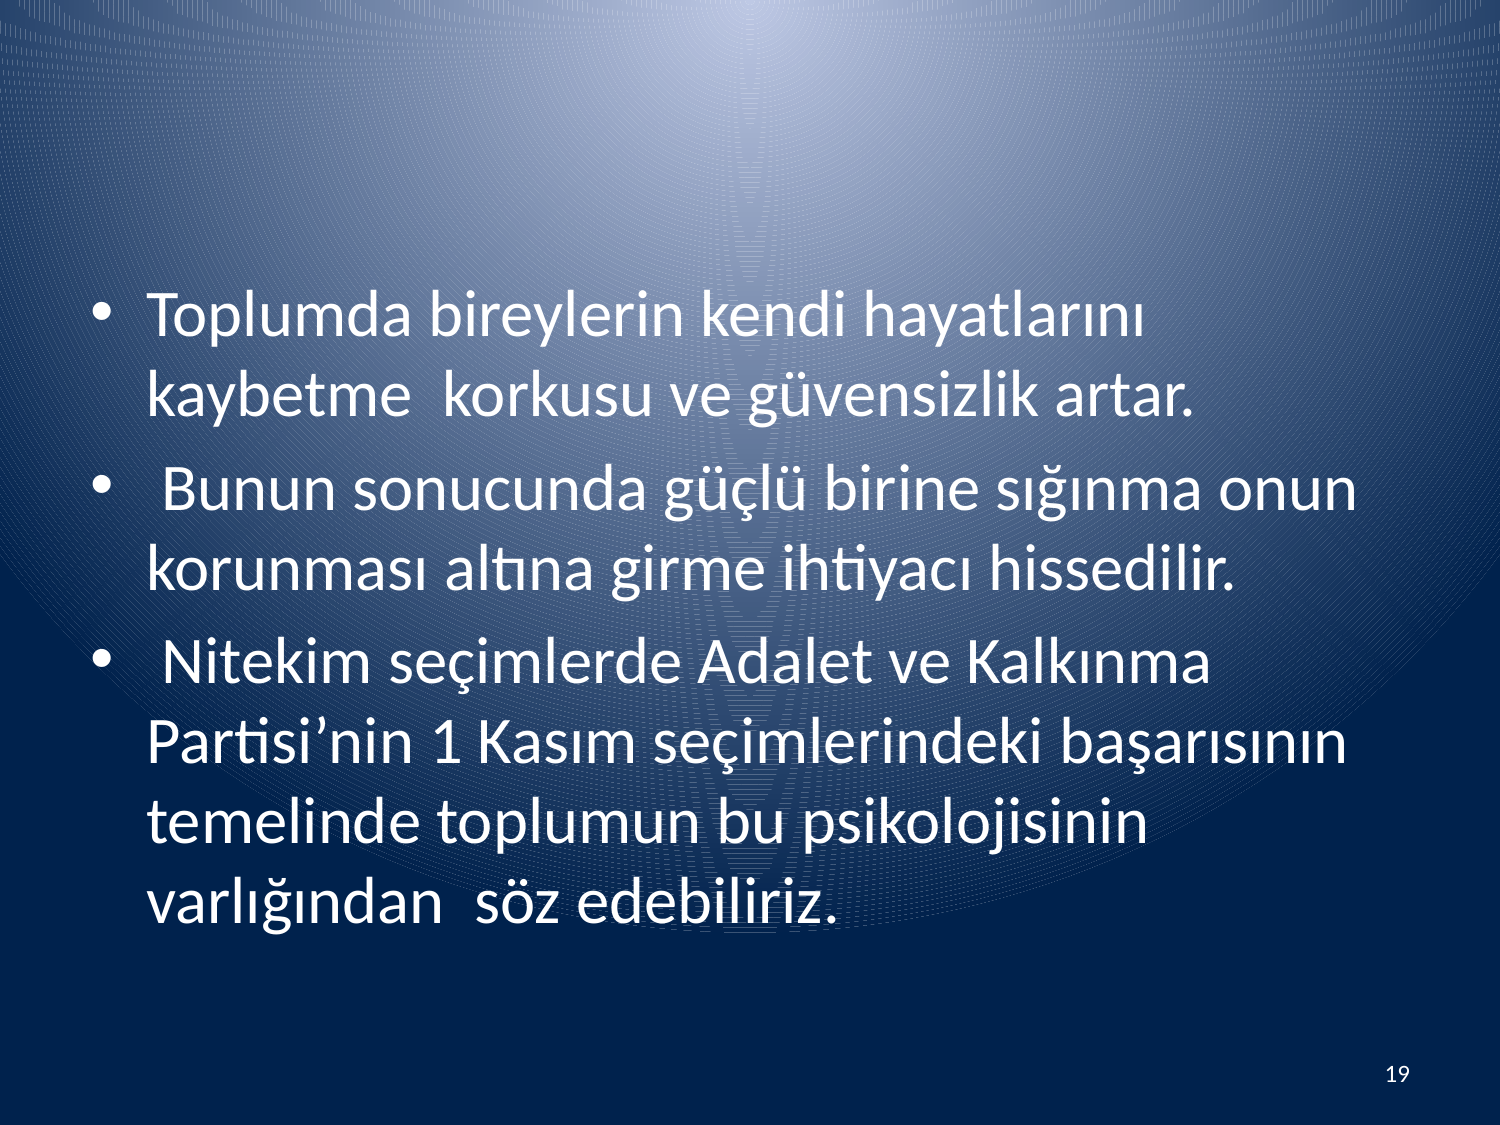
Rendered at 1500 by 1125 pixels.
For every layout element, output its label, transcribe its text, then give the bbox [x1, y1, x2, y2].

list Toplumda bireylerin kendi hayatlarını kaybetme korkusu ve güvensizlik artar. Bunun sonucunda güçlü birine sığınma onun korunması altına girme ihtiyacı hissedilir. Nitekim seçimlerde Adalet ve Kalkınma Partisi’nin 1 Kasım seçimlerindeki başarısının temelinde toplumun bu psikolojisinin varlığından söz edebiliriz. [75, 262, 1425, 1005]
slide_number 19 [1074, 1042, 1425, 1103]
